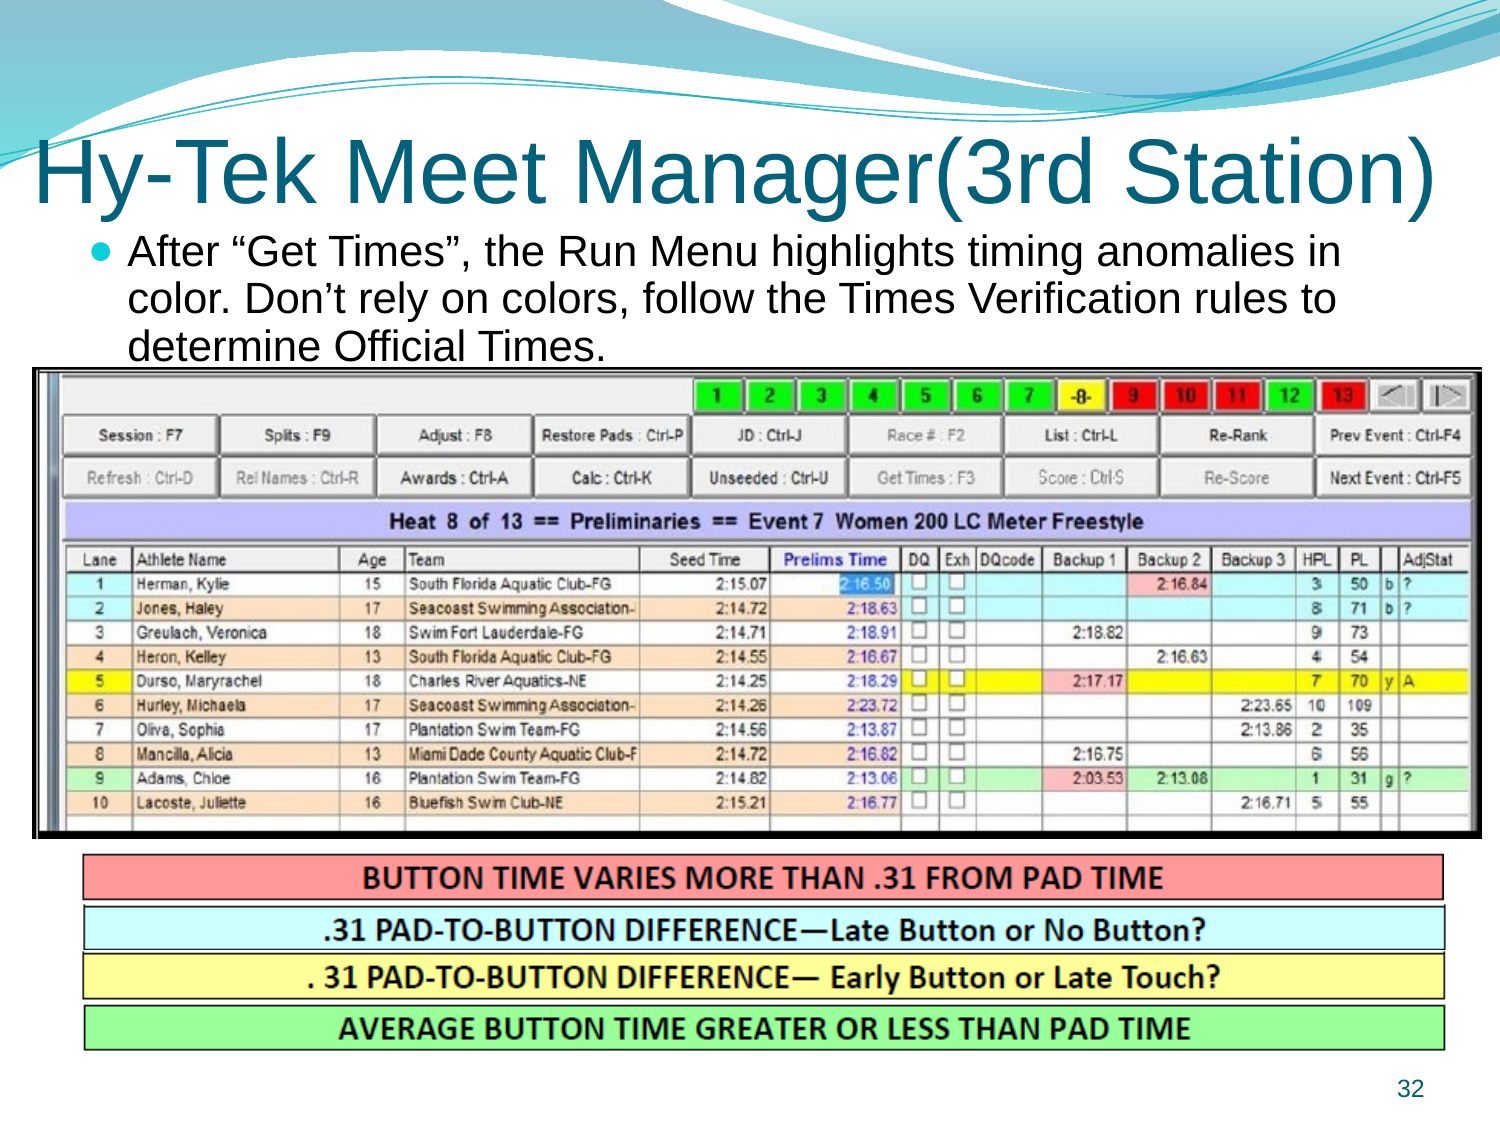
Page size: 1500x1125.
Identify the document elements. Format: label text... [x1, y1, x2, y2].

picture [77, 851, 1450, 1055]
slide_number 32 [1395, 1074, 1425, 1103]
title Hy-Tek Meet Manager(3rd Station) [32, 33, 1468, 222]
picture [32, 366, 1482, 840]
list After “Get Times”, the Run Menu highlights timing anomalies in color. Don’t rely on colors, follow the Times Verification rules to determine Official Times. [75, 221, 1425, 365]
